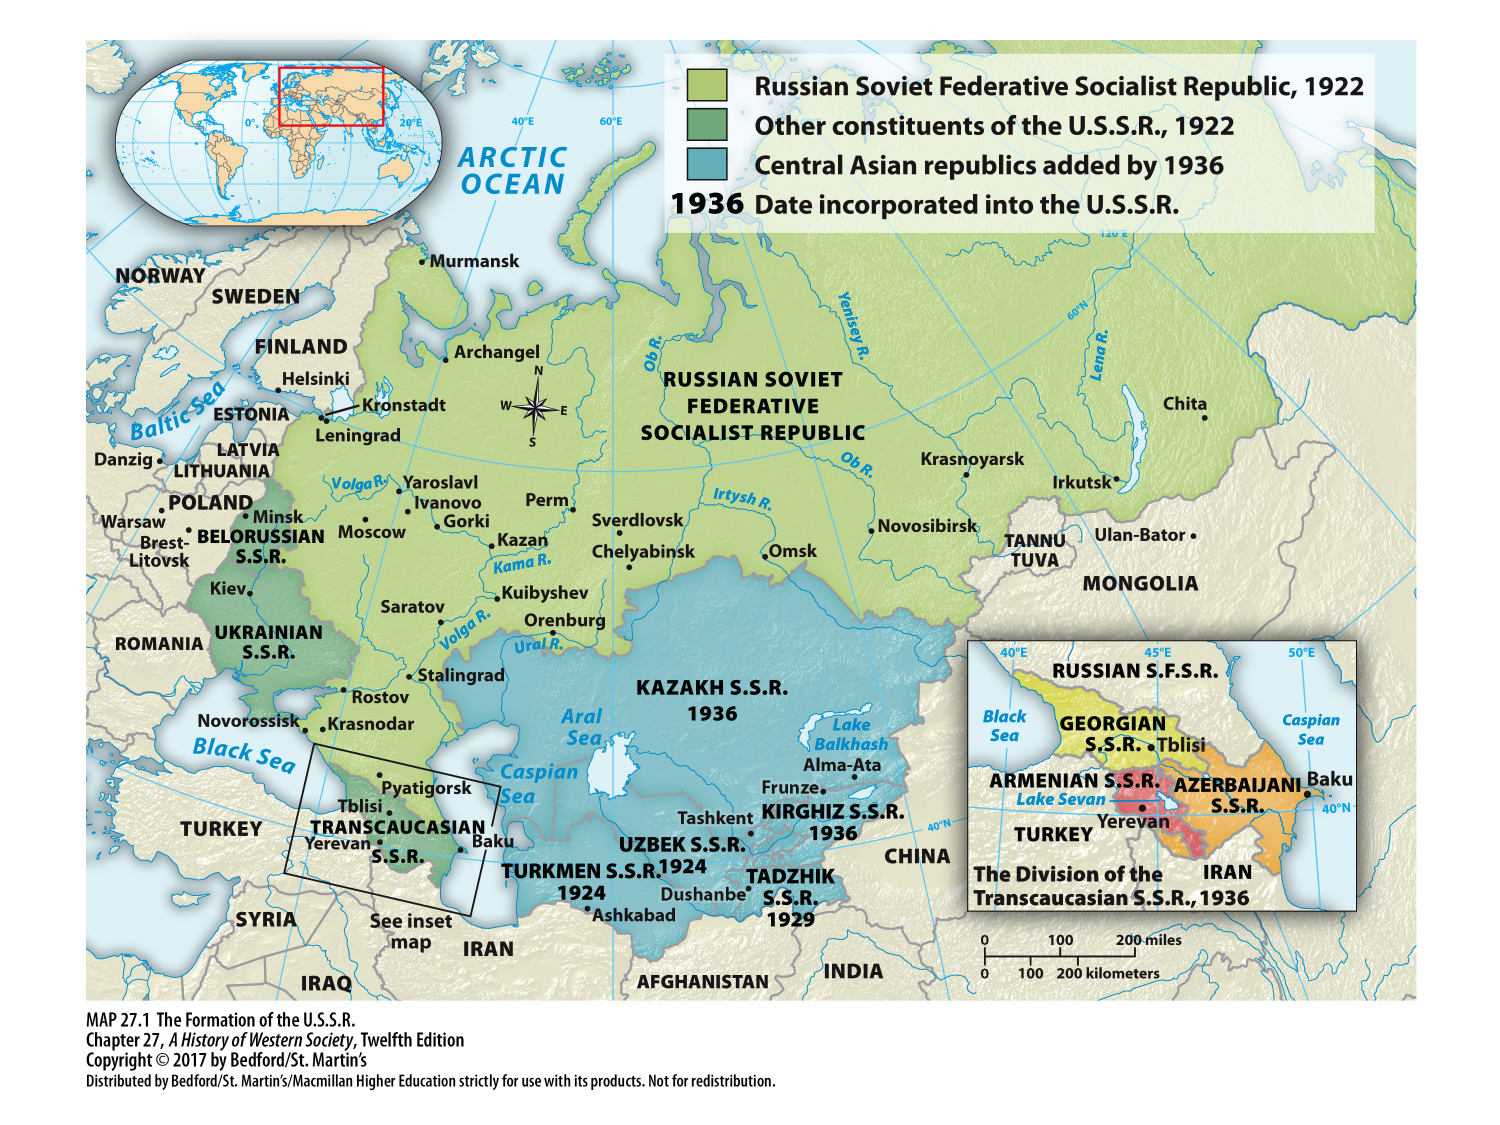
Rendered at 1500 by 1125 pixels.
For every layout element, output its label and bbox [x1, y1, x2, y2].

picture [77, 31, 1423, 1094]
